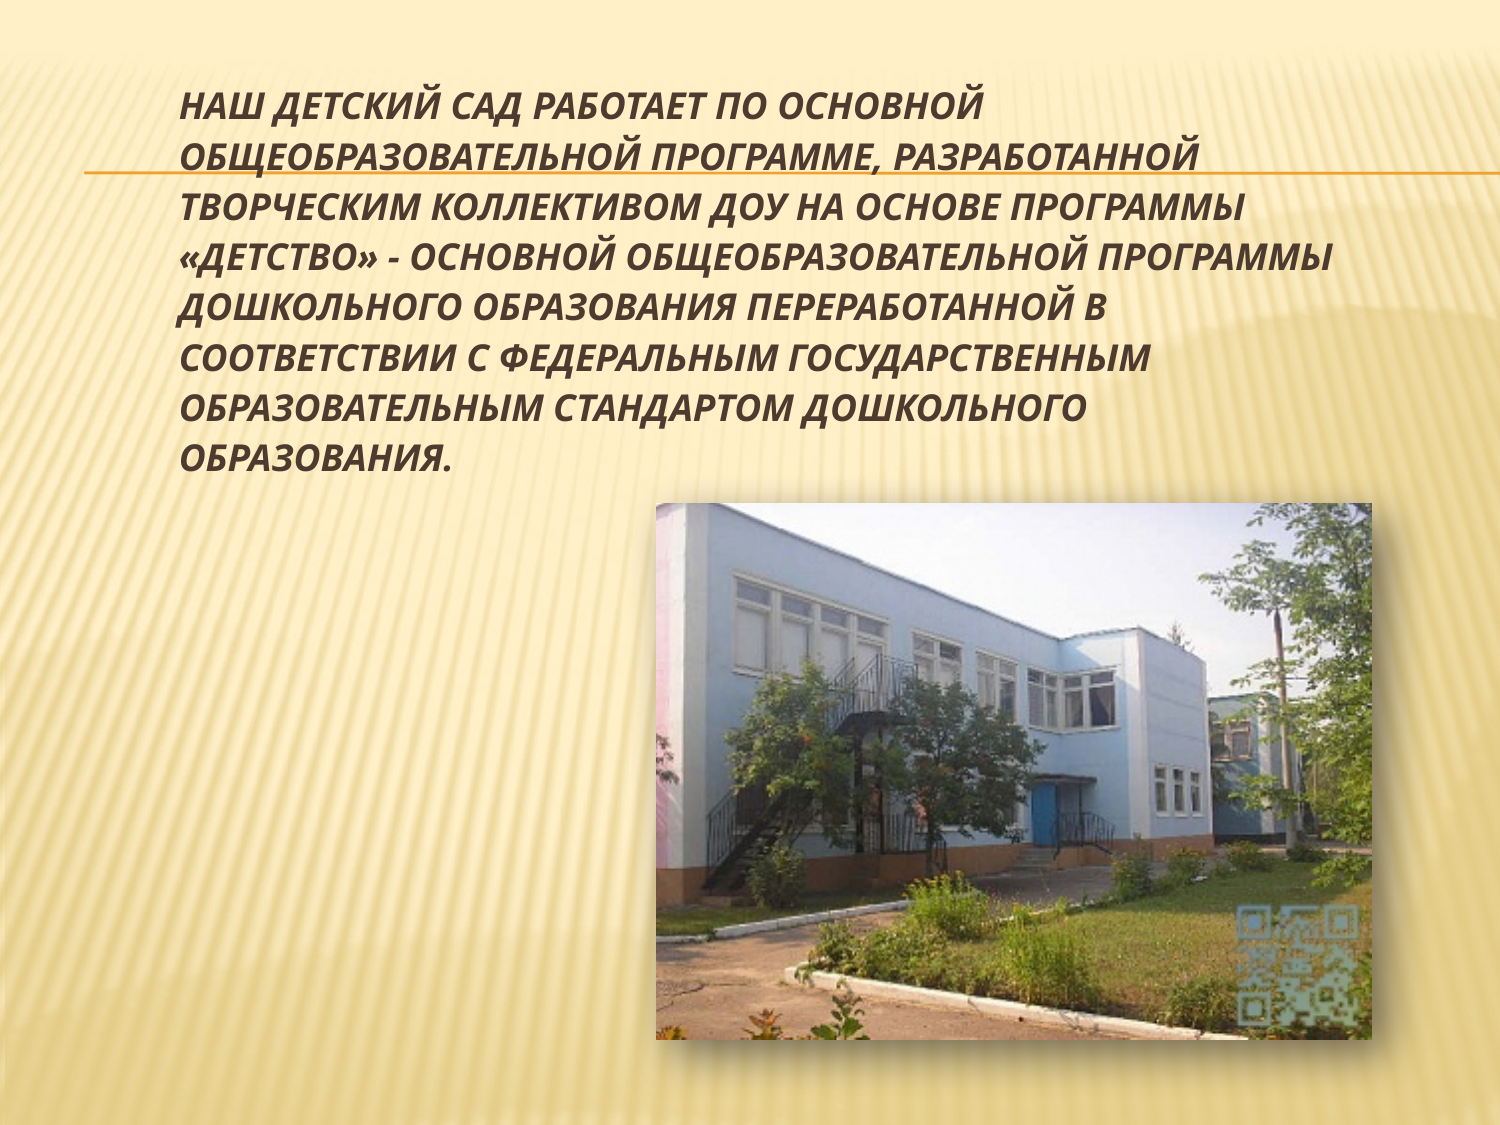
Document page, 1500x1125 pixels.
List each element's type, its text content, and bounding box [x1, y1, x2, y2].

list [655, 503, 1372, 1041]
title Наш детский сад работает по основной общеобразовательной программе, разработанной творческим коллективом ДОУ на основе программы «Детство» - основной общеобразовательной программы дошкольного образования переработанной в соответствии с федеральным государственным образовательным стандартом дошкольного образования. [164, 70, 1360, 493]
